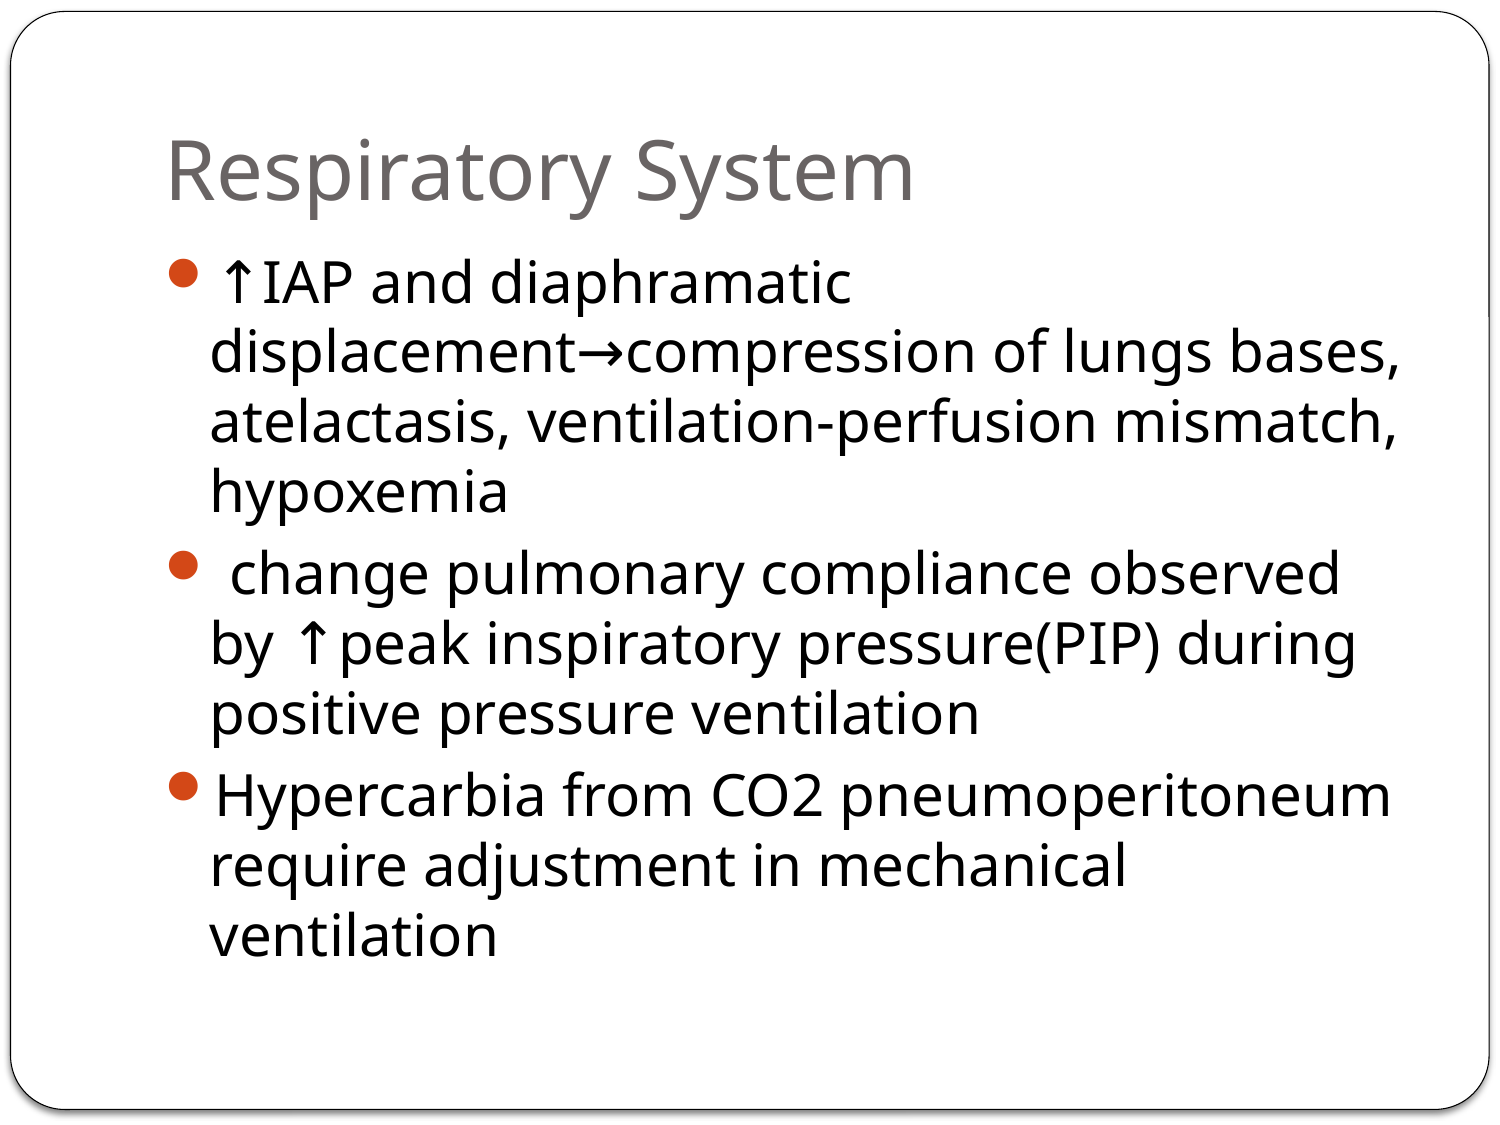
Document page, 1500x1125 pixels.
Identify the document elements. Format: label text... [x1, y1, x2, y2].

title Respiratory System [150, 45, 1425, 233]
list ↑IAP and diaphramatic displacement→compression of lungs bases, atelactasis, ventilation-perfusion mismatch, hypoxemia change pulmonary compliance observed by ↑peak inspiratory pressure(PIP) during positive pressure ventilation Hypercarbia from CO2 pneumoperitoneum require adjustment in mechanical ventilation [150, 237, 1425, 988]
